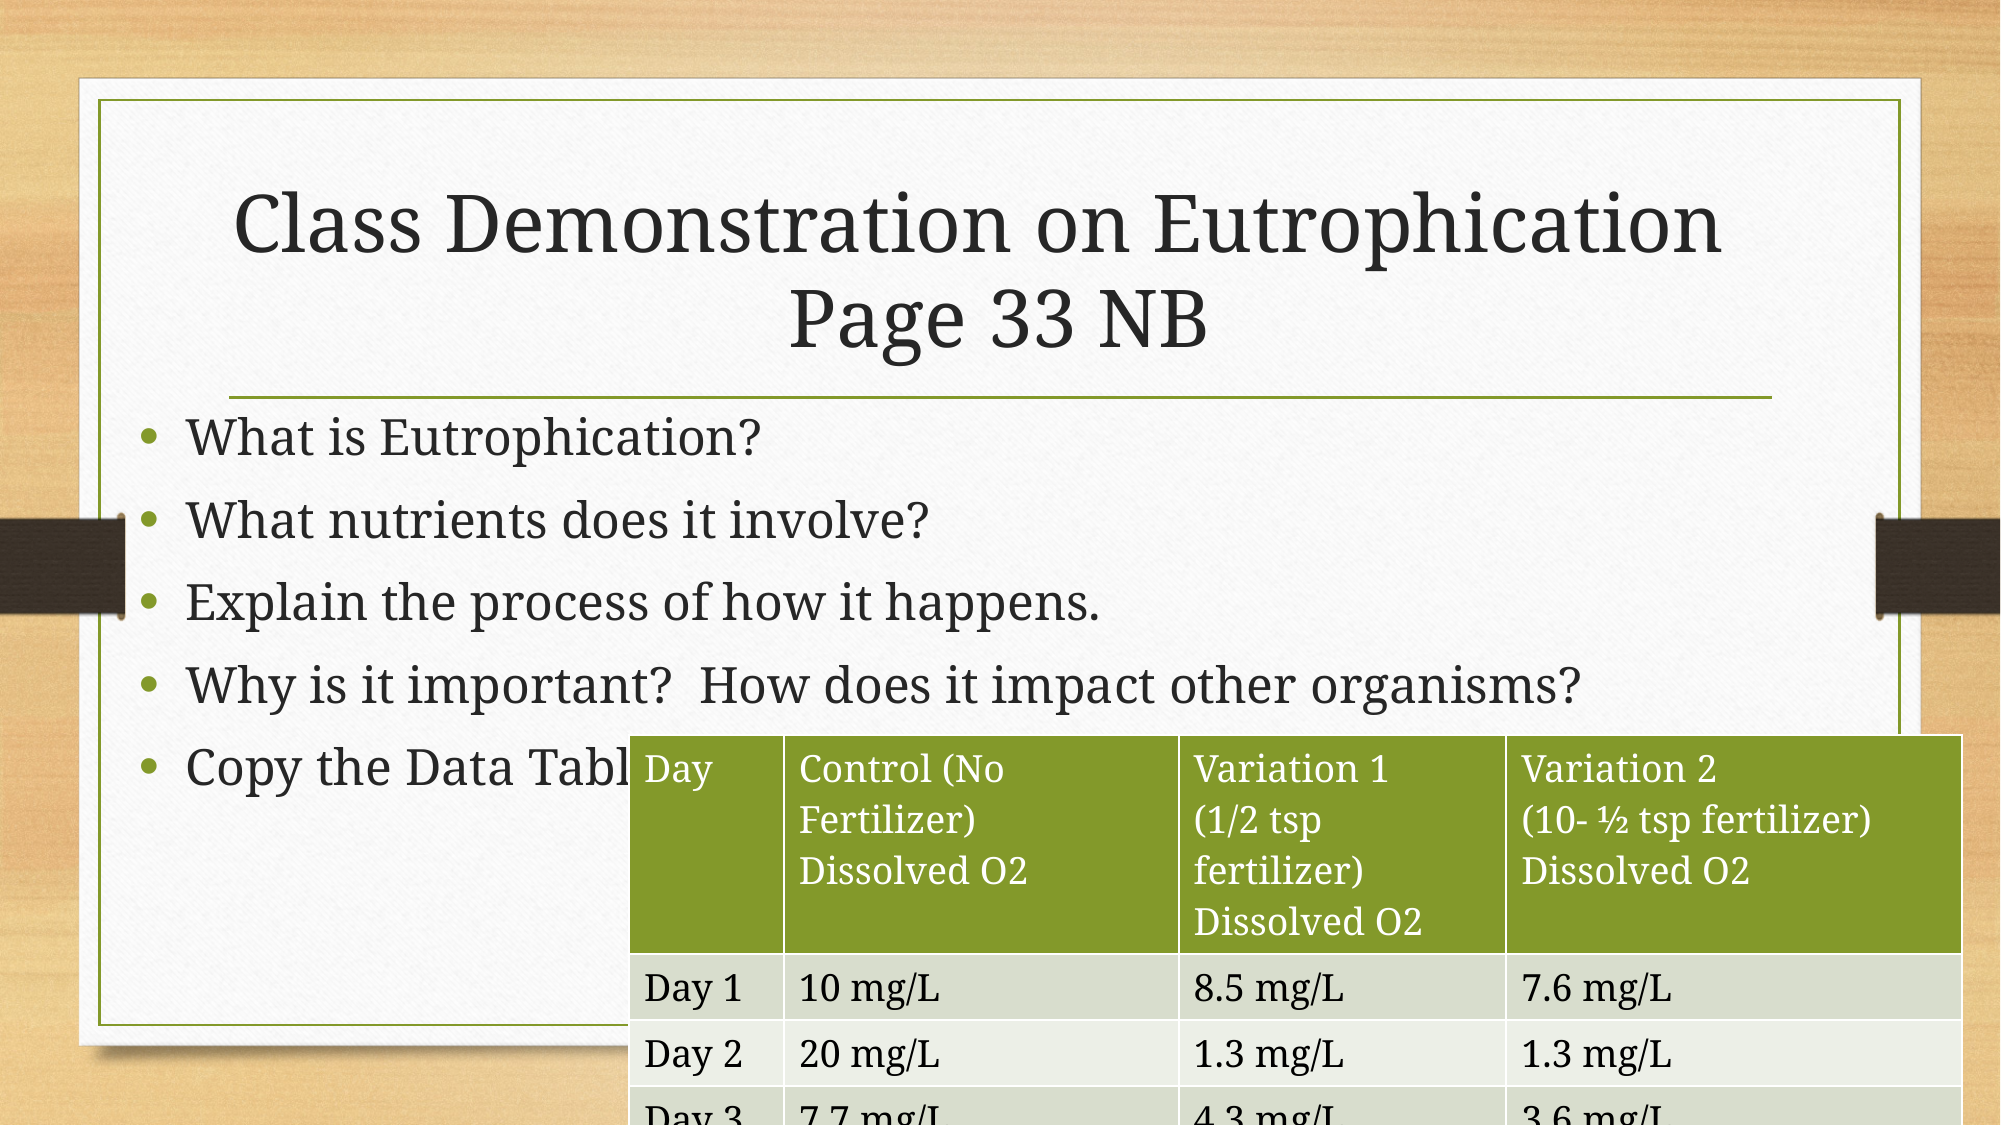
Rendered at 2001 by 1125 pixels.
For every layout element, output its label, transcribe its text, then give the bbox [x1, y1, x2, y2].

table_cell 1.3 mg/L [1507, 1021, 1961, 1085]
table_cell 4.3 mg/L [1180, 1087, 1505, 1125]
table_cell 10 mg/L [785, 955, 1178, 1019]
table_cell 3.6 mg/L [1507, 1087, 1961, 1125]
table_header Variation 2 (10- ½ tsp fertilizer) Dissolved O2 [1507, 736, 1961, 953]
table_cell 7.7 mg/L [785, 1087, 1178, 1125]
picture [0, 0, 2001, 1125]
table_cell 20 mg/L [785, 1021, 1178, 1085]
table_header Day [630, 736, 783, 953]
list What is Eutrophication? What nutrients does it involve? Explain the process of how it happens. Why is it important? How does it impact other organisms? Copy the Data Table: [123, 398, 1699, 943]
table_cell Day 2 [630, 1021, 783, 1085]
title Class Demonstration on Eutrophication Page 33 NB [212, 161, 1788, 375]
table_cell 1.3 mg/L [1180, 1021, 1505, 1085]
table_cell Day 1 [630, 955, 783, 1019]
table_header Variation 1 (1/2 tsp fertilizer) Dissolved O2 [1180, 736, 1505, 953]
table_cell 8.5 mg/L [1180, 955, 1505, 1019]
table_cell 7.6 mg/L [1507, 955, 1961, 1019]
table_cell Day 3 [630, 1087, 783, 1125]
table_header Control (No Fertilizer) Dissolved O2 [785, 736, 1178, 953]
